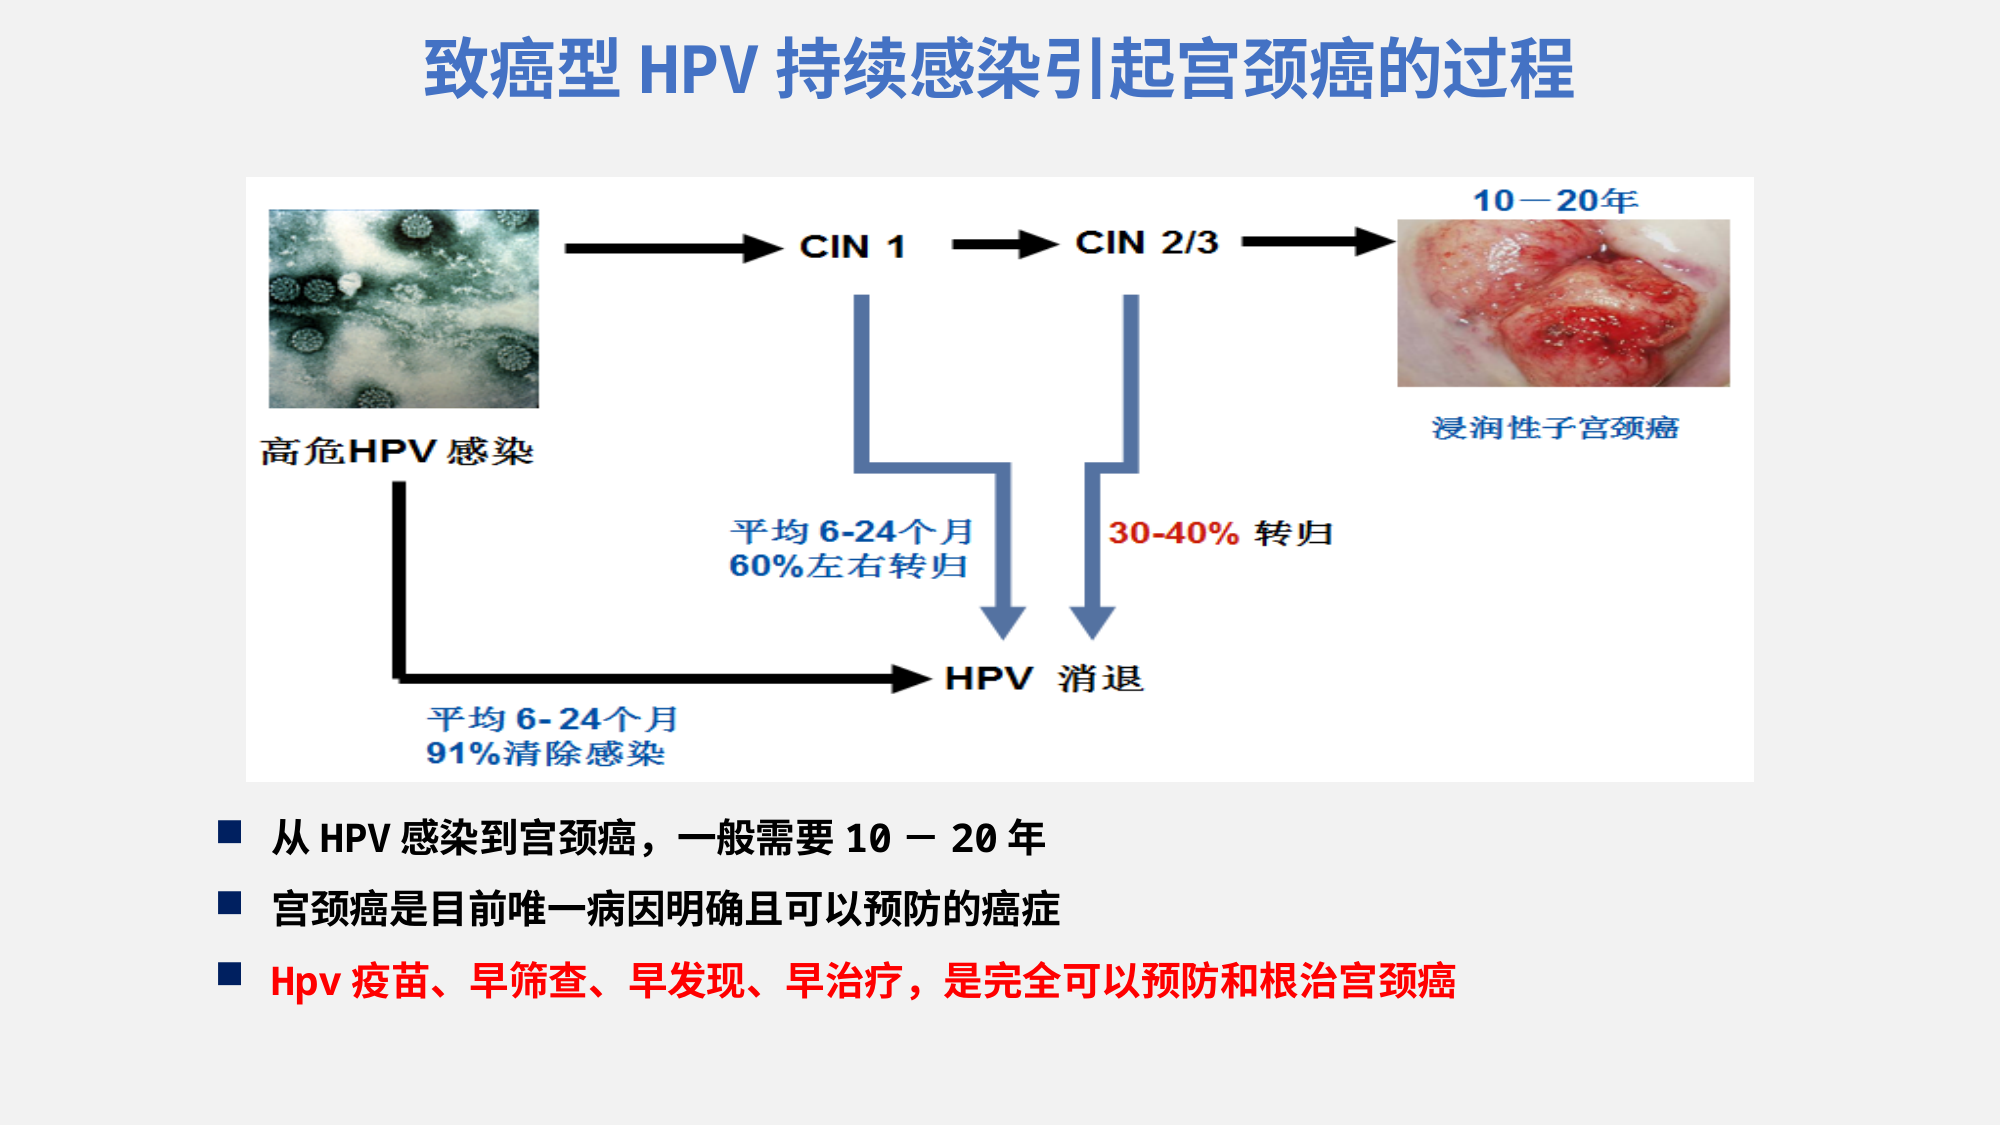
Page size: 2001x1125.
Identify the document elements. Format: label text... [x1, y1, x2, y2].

text_box 致癌型HPV持续感染引起宫颈癌的过程 [200, 15, 1800, 128]
picture [246, 177, 1754, 782]
text_box 从HPV感染到宫颈癌，一般需要10－20年 宫颈癌是目前唯一病因明确且可以预防的癌症 Hpv疫苗、早筛查、早发现、早治疗，是完全可以预防和根治宫颈癌 [199, 781, 1903, 1058]
